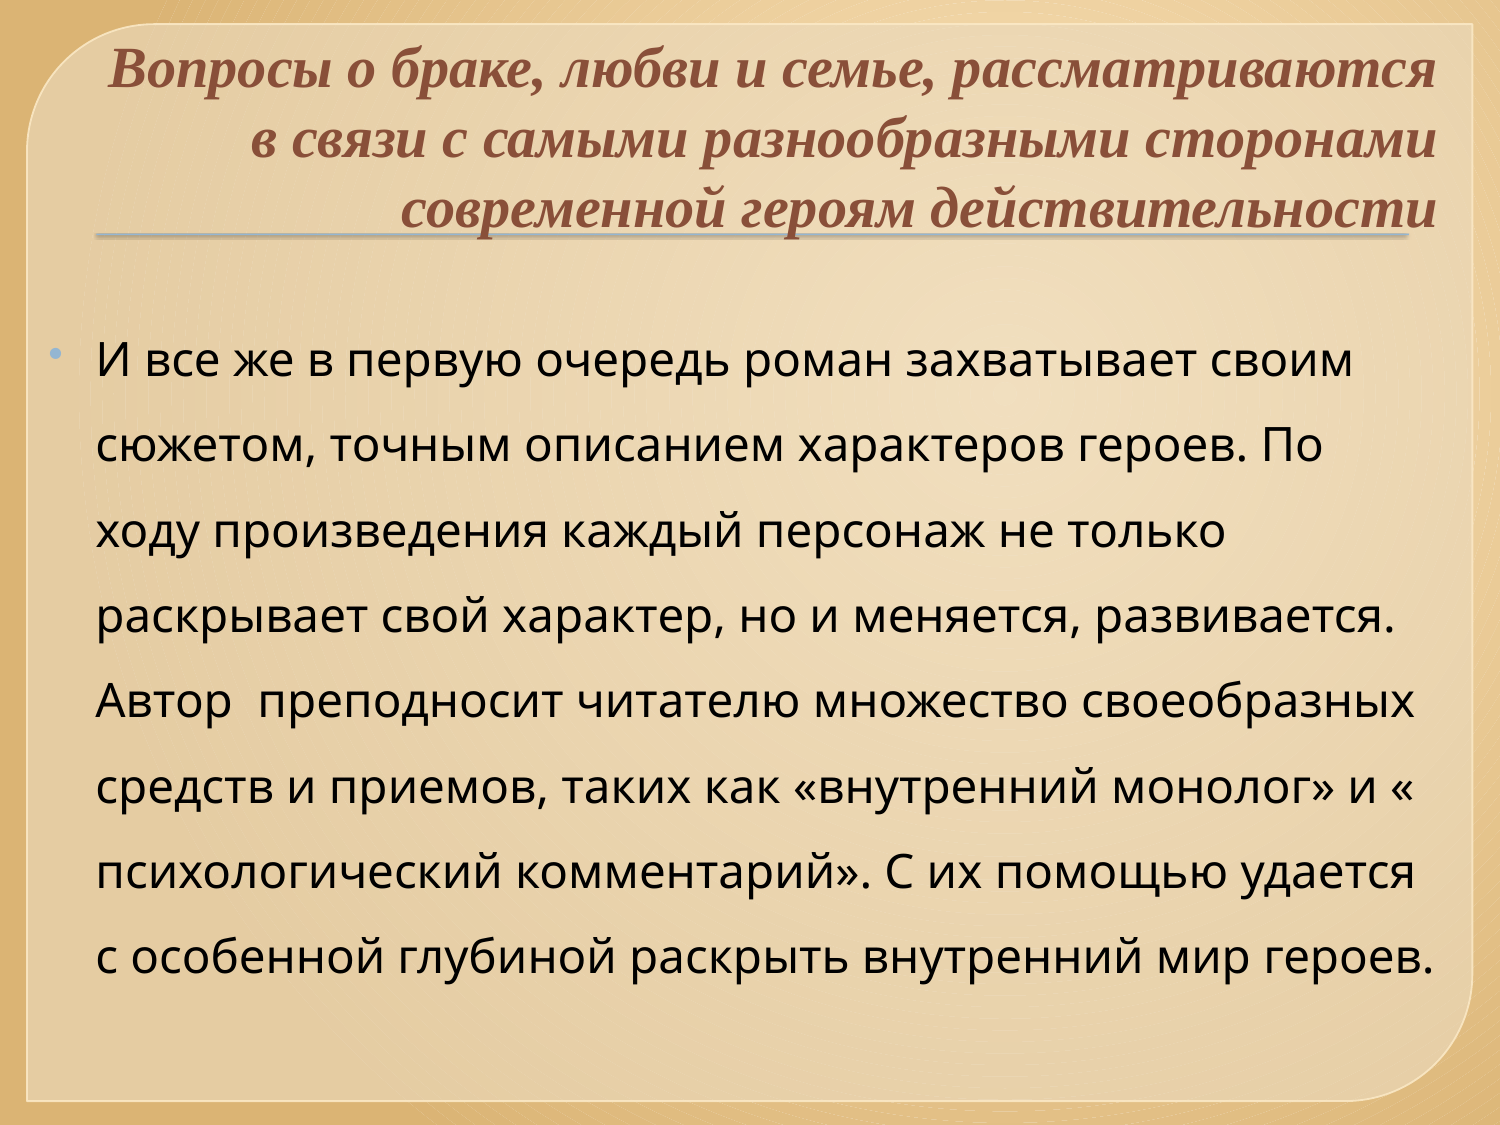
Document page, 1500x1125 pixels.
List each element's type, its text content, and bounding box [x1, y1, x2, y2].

list И все же в первую очередь роман захватывает своим сюжетом, точным описанием характеров героев. По ходу произведения каждый персонаж не только раскрывает свой характер, но и меняется, развивается. Автор преподносит читателю множество своеобразных средств и приемов, таких как «внутренний монолог» и « психологический комментарий». С их помощью удается с особенной глубиной раскрыть внутренний мир героев. [35, 292, 1454, 1055]
title Вопросы о браке, любви и семье, рассматриваются в связи с самыми разнообразными сторонами современной героям действительности [63, 58, 1454, 247]
